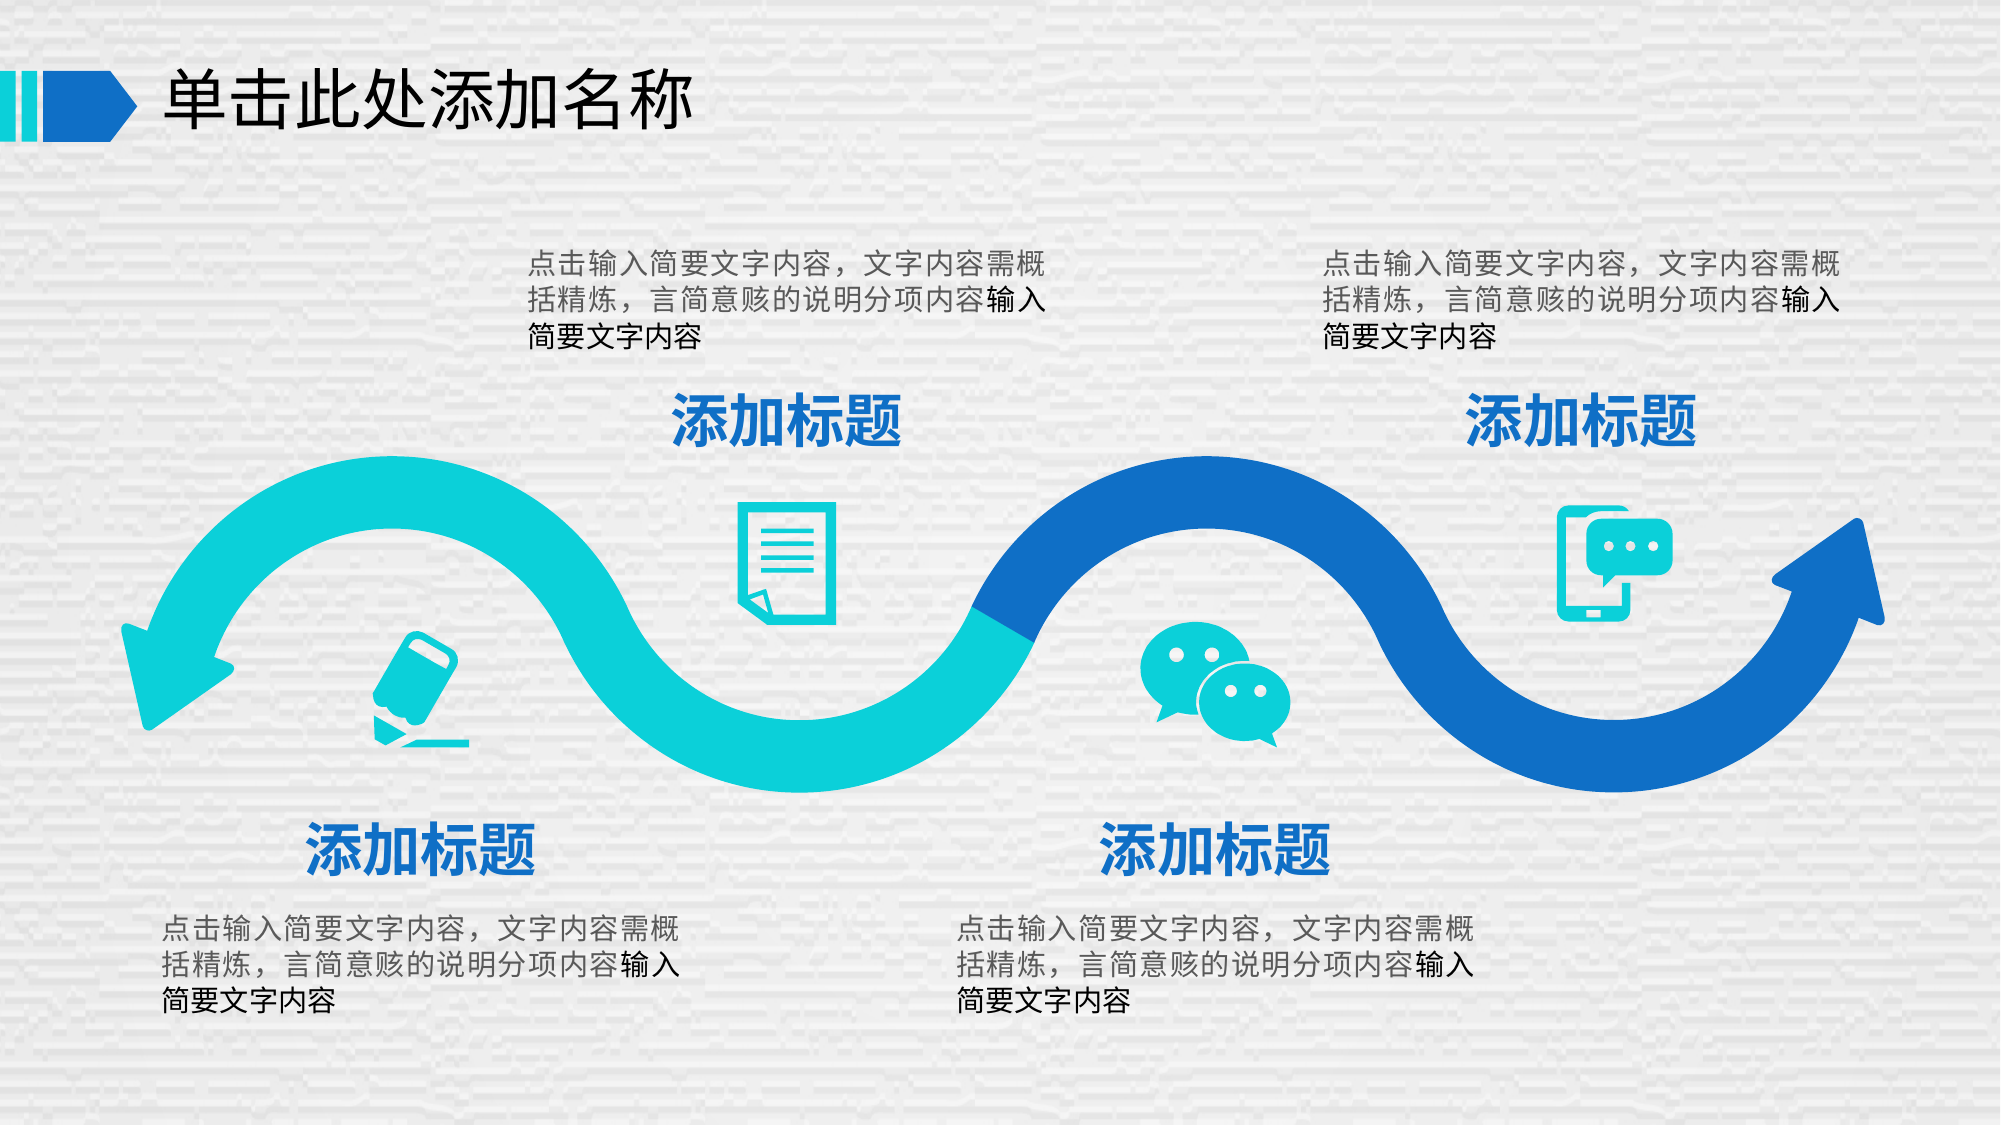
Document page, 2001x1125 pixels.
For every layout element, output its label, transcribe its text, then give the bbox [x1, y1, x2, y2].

text_box 点击输入简要文字内容，文字内容需概括精炼，言简意赅的说明分项内容输入简要文字内容 [955, 908, 1475, 1018]
text_box [1556, 505, 1631, 622]
picture [0, 0, 2001, 1125]
text_box [971, 456, 1885, 793]
text_box 点击输入简要文字内容，文字内容需概括精炼，言简意赅的说明分项内容输入简要文字内容 [527, 244, 1047, 353]
text_box 添加标题 [268, 813, 574, 884]
text_box [372, 631, 458, 726]
text_box [42, 69, 139, 143]
text_box 点击输入简要文字内容，文字内容需概括精炼，言简意赅的说明分项内容输入简要文字内容 [1322, 244, 1841, 353]
text_box 添加标题 [1062, 813, 1369, 884]
text_box [373, 715, 407, 746]
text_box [1140, 621, 1291, 748]
text_box 添加标题 [1428, 383, 1735, 454]
text_box [121, 456, 1035, 793]
text_box [400, 739, 470, 748]
text_box [737, 502, 837, 625]
text_box [21, 70, 38, 143]
text_box 点击输入简要文字内容，文字内容需概括精炼，言简意赅的说明分项内容输入简要文字内容 [161, 908, 681, 1018]
text_box 添加标题 [634, 383, 940, 454]
text_box [1586, 518, 1673, 588]
title 单击此处添加名称 [161, 66, 989, 150]
text_box [0, 70, 17, 143]
